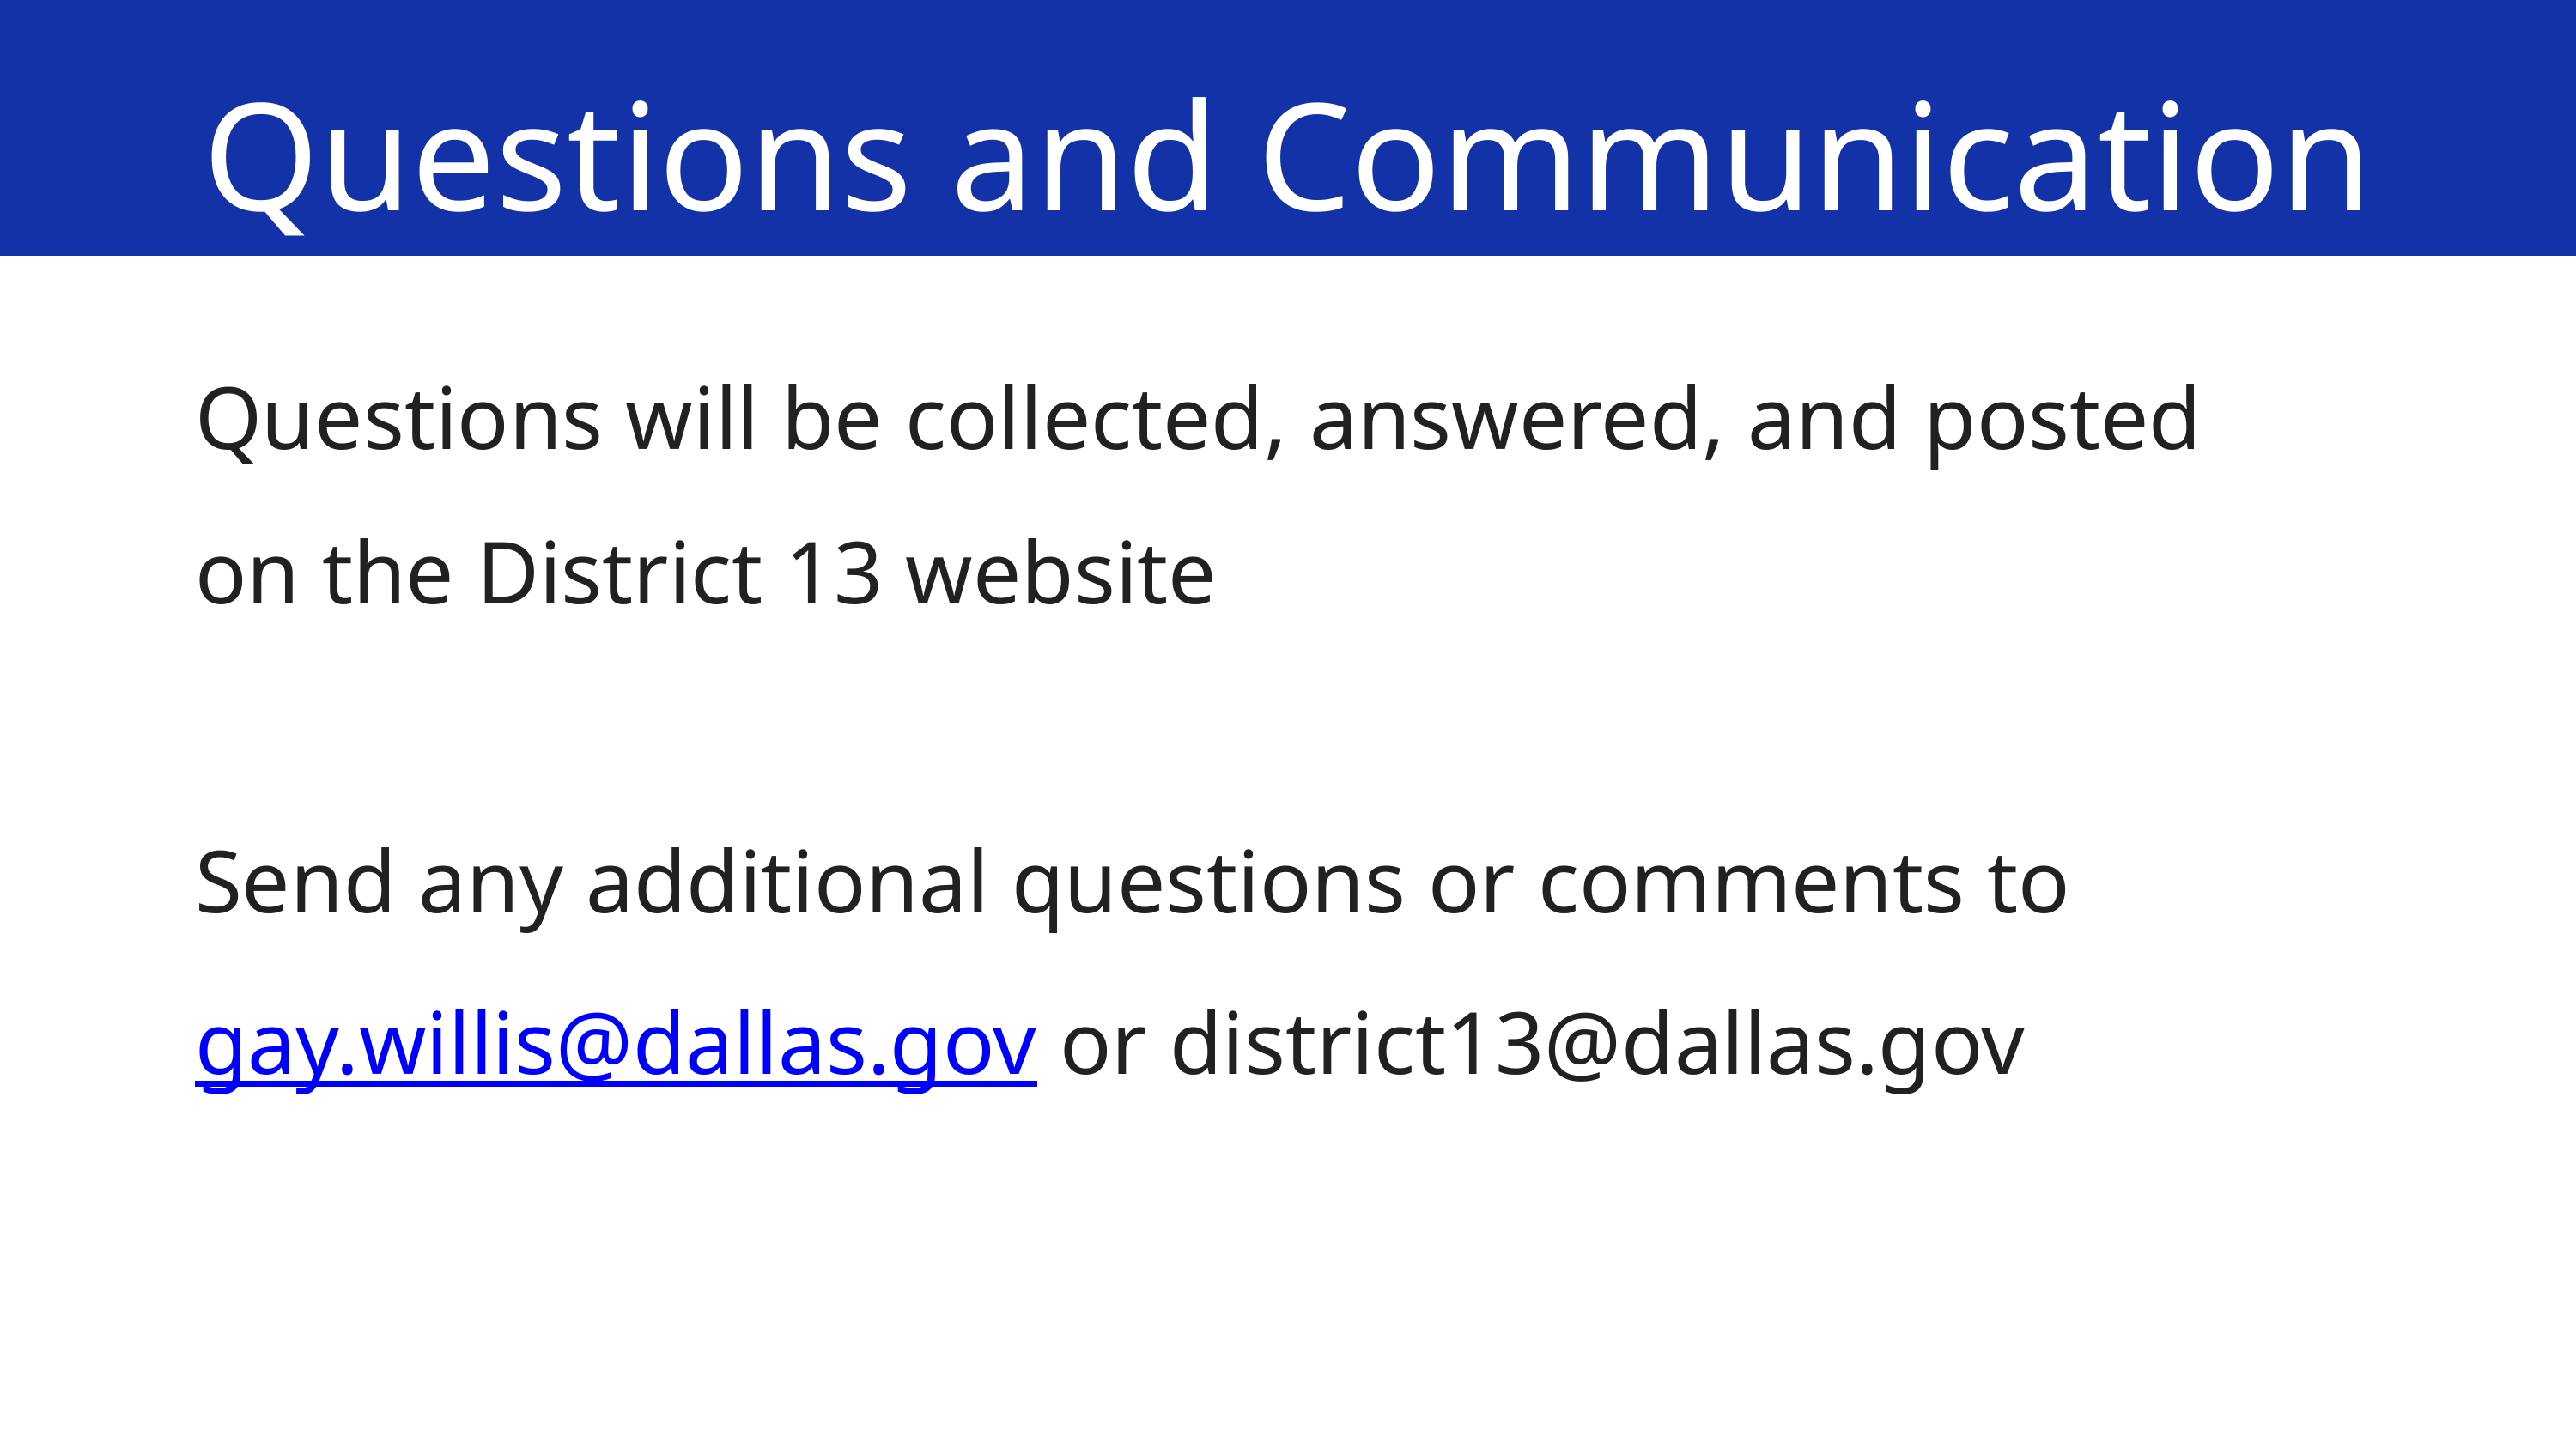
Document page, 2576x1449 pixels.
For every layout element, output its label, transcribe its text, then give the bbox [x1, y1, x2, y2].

text_box Questions will be collected, answered, and posted on the District 13 website Send any additional questions or comments to gay.willis@dallas.gov or district13@dallas.gov [182, 306, 2308, 1112]
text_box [0, 0, 2576, 256]
